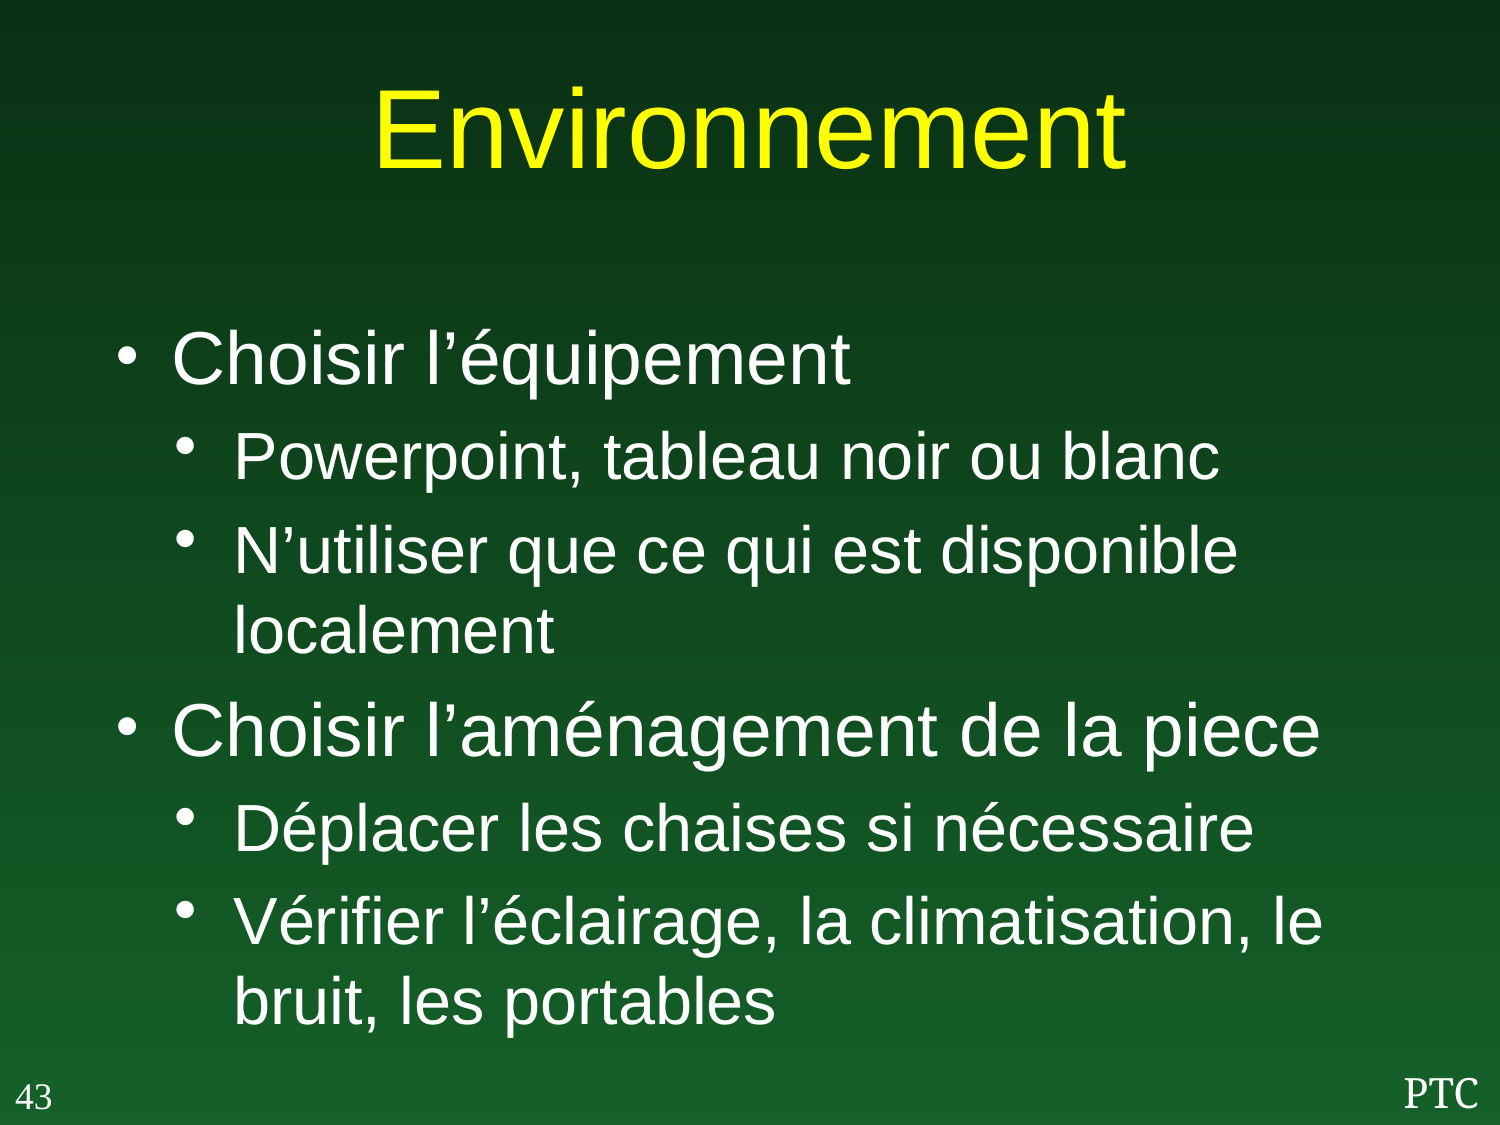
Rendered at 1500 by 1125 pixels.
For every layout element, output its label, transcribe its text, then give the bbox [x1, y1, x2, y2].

list Choisir l’équipement Powerpoint, tableau noir ou blanc N’utiliser que ce qui est disponible localement Choisir l’aménagement de la piece Déplacer les chaises si nécessaire Vérifier l’éclairage, la climatisation, le bruit, les portables [100, 302, 1376, 1071]
title Environnement [111, 18, 1388, 228]
text_box 43 [0, 1064, 68, 1124]
